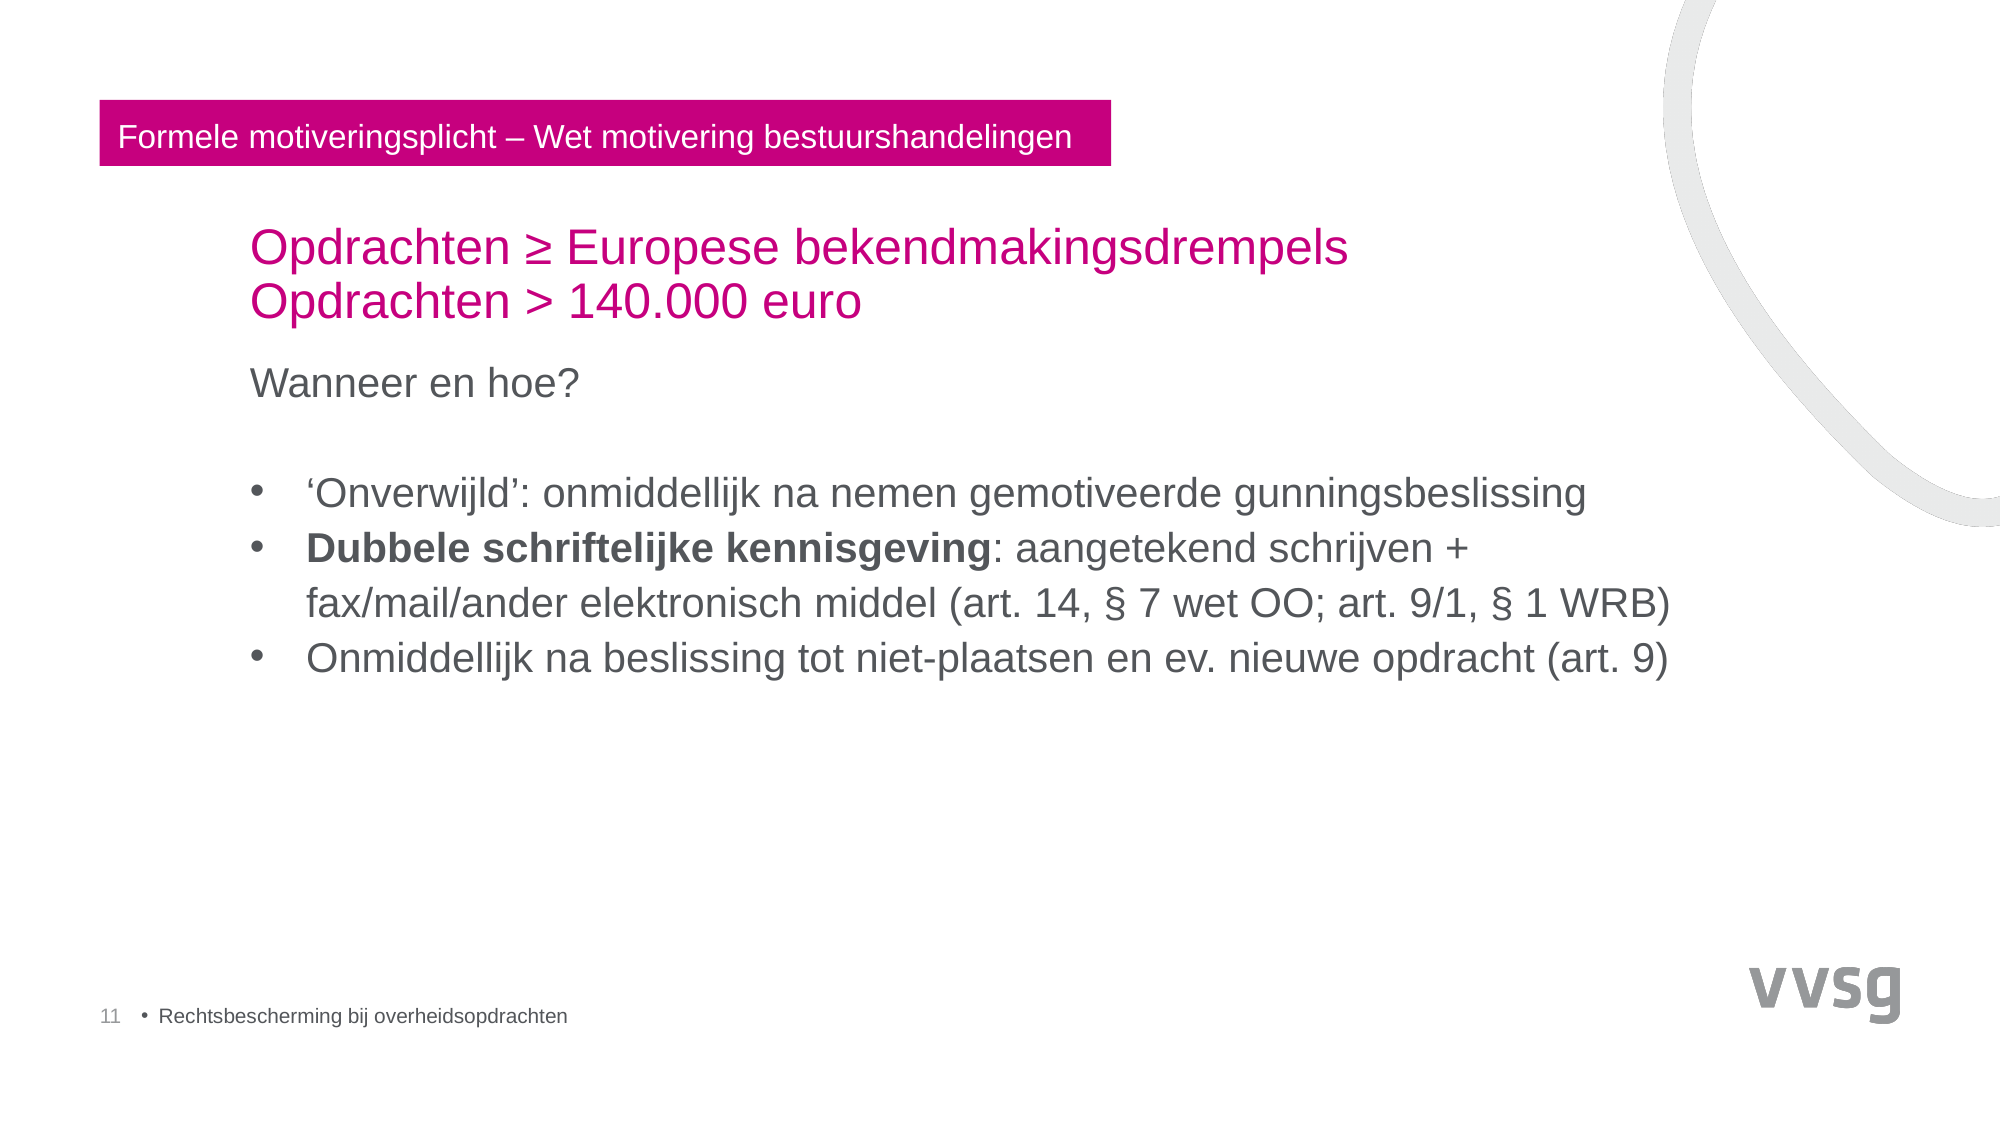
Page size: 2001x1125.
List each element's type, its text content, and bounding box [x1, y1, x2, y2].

slide_number 11 [99, 1002, 142, 1125]
picture [1663, 0, 2000, 527]
list Wanneer en hoe? ‘Onverwijld’: onmiddellijk na nemen gemotiveerde gunningsbeslissing Dubbele schriftelijke kennisgeving: aangetekend schrijven + fax/mail/ander elektronisch middel (art. 14, § 7 wet OO; art. 9/1, § 1 WRB) Onmiddellijk na beslissing tot niet-plaatsen en ev. nieuwe opdracht (art. 9) [249, 350, 1683, 1003]
footer Rechtsbescherming bij overheidsopdrachten [142, 1002, 842, 1125]
picture [1749, 967, 1900, 1024]
list Formele motiveringsplicht – Wet motivering bestuurshandelingen [99, 99, 1112, 166]
title Opdrachten ≥ Europese bekendmakingsdrempels Opdrachten > 140.000 euro [249, 220, 1683, 350]
